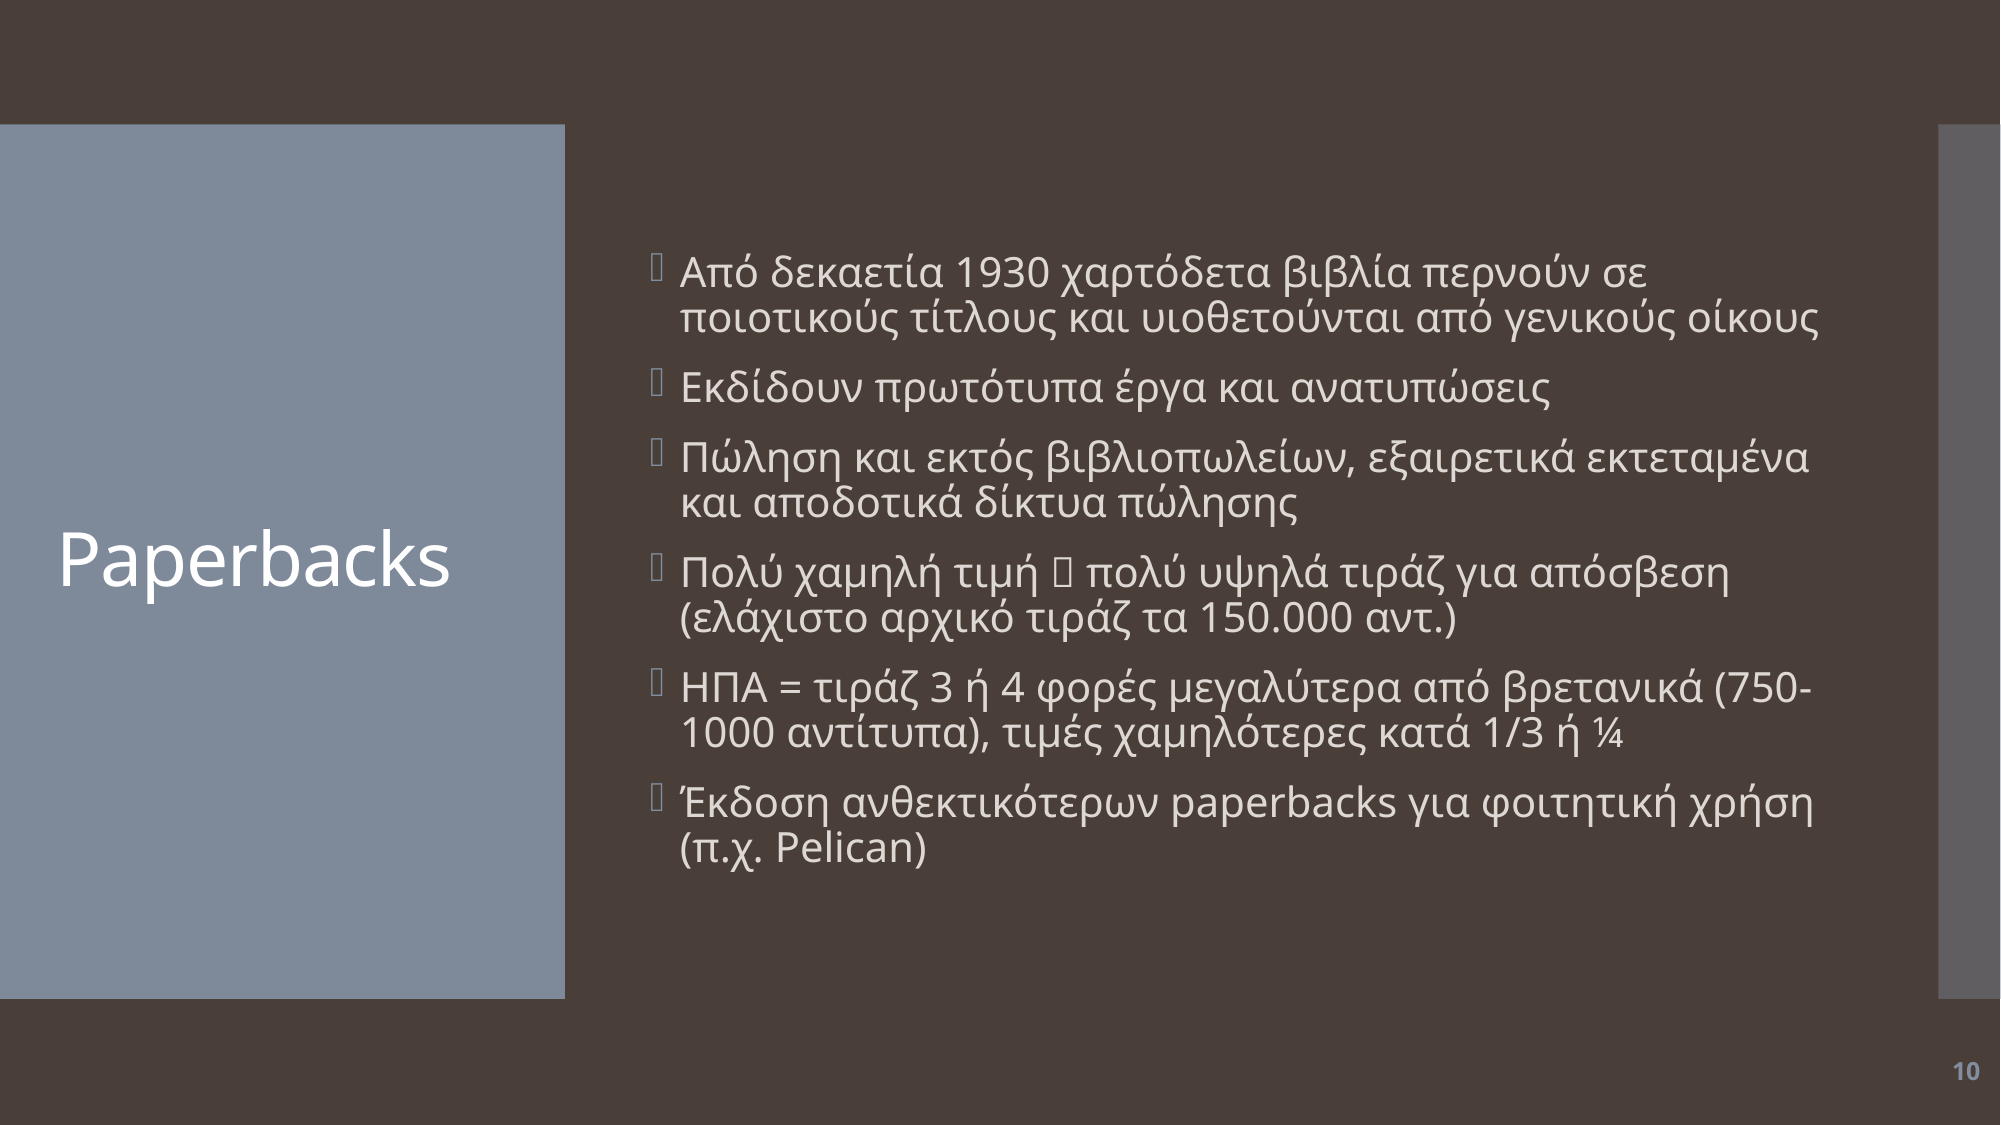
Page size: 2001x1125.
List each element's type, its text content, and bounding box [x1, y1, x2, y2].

list Από δεκαετία 1930 χαρτόδετα βιβλία περνούν σε ποιοτικούς τίτλους και υιοθετούνται από γενικούς οίκους Εκδίδουν πρωτότυπα έργα και ανατυπώσεις Πώληση και εκτός βιβλιοπωλείων, εξαιρετικά εκτεταμένα και αποδοτικά δίκτυα πώλησης Πολύ χαμηλή τιμή  πολύ υψηλά τιράζ για απόσβεση (ελάχιστο αρχικό τιράζ τα 150.000 αντ.) ΗΠΑ = τιράζ 3 ή 4 φορές μεγαλύτερα από βρετανικά (750-1000 αντίτυπα), τιμές χαμηλότερες κατά 1/3 ή ¼ Έκδοση ανθεκτικότερων paperbacks για φοιτητική χρήση (π.χ. Pelican) [634, 141, 1835, 982]
slide_number 10 [1744, 1042, 1996, 1103]
title Paperbacks [41, 184, 525, 940]
